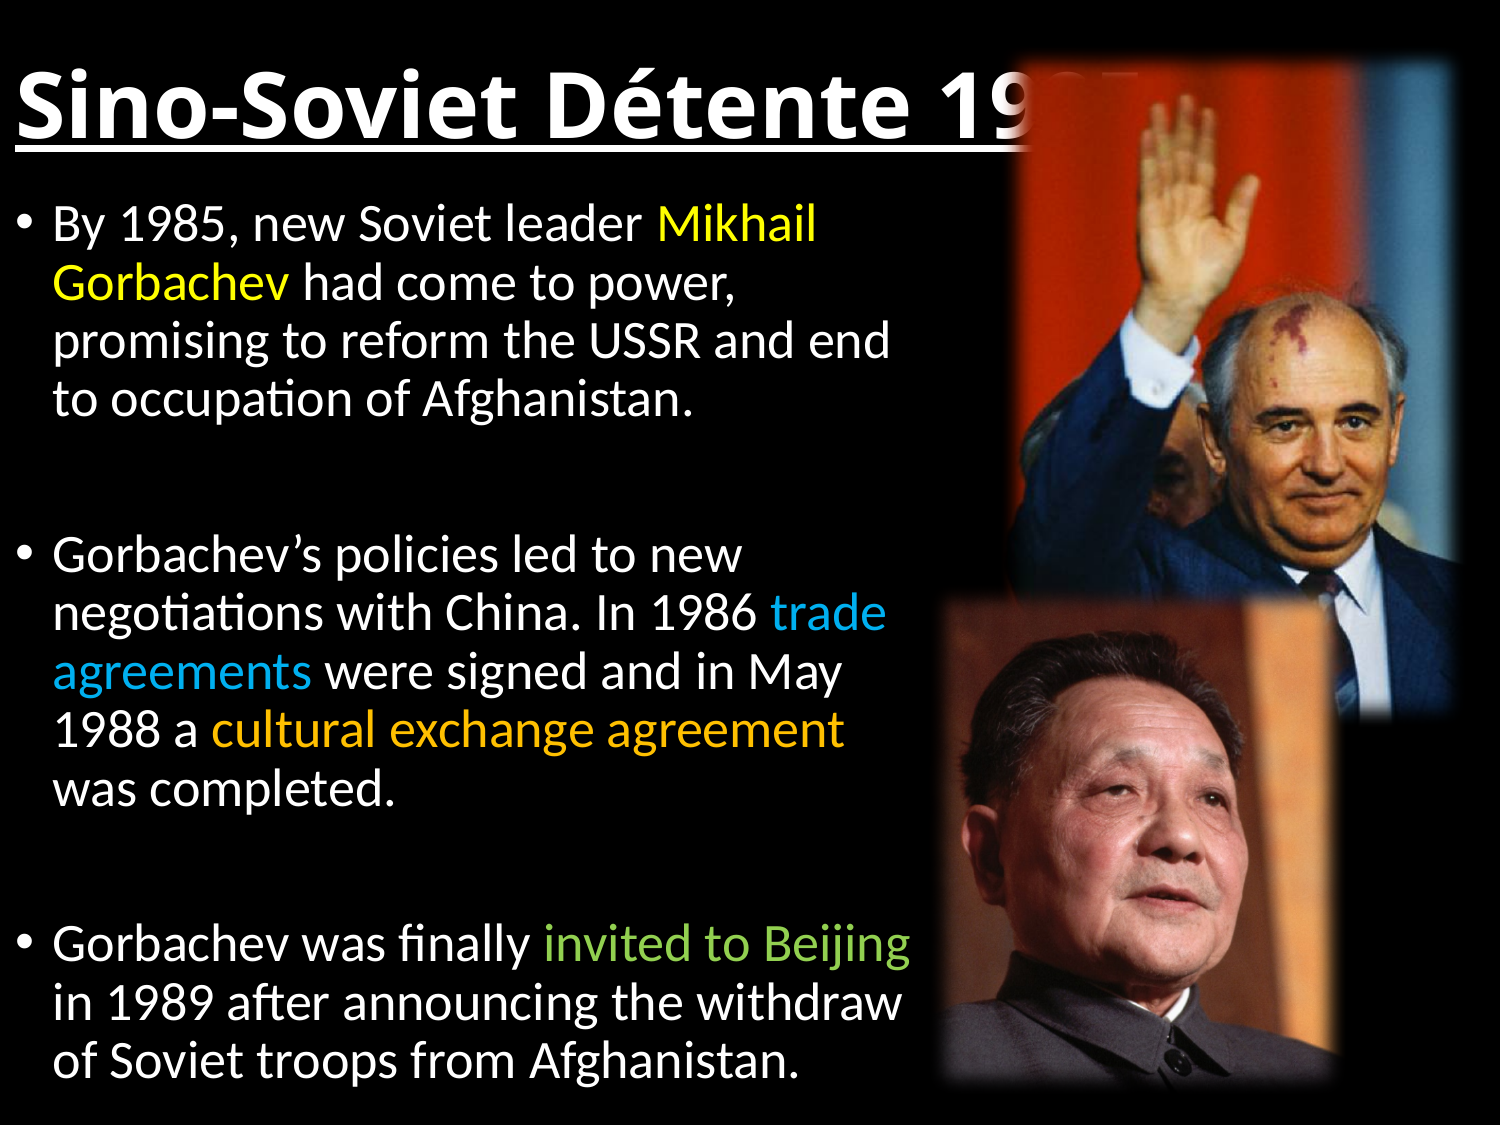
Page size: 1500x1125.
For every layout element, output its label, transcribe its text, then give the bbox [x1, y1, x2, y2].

picture [927, 44, 1468, 1097]
list By 1985, new Soviet leader Mikhail Gorbachev had come to power, promising to reform the USSR and end to occupation of Afghanistan. Gorbachev’s policies led to new negotiations with China. In 1986 trade agreements were signed and in May 1988 a cultural exchange agreement was completed. Gorbachev was finally invited to Beijing in 1989 after announcing the withdraw of Soviet troops from Afghanistan. [0, 187, 928, 1125]
title Sino-Soviet Détente 1985 [0, 0, 1500, 218]
